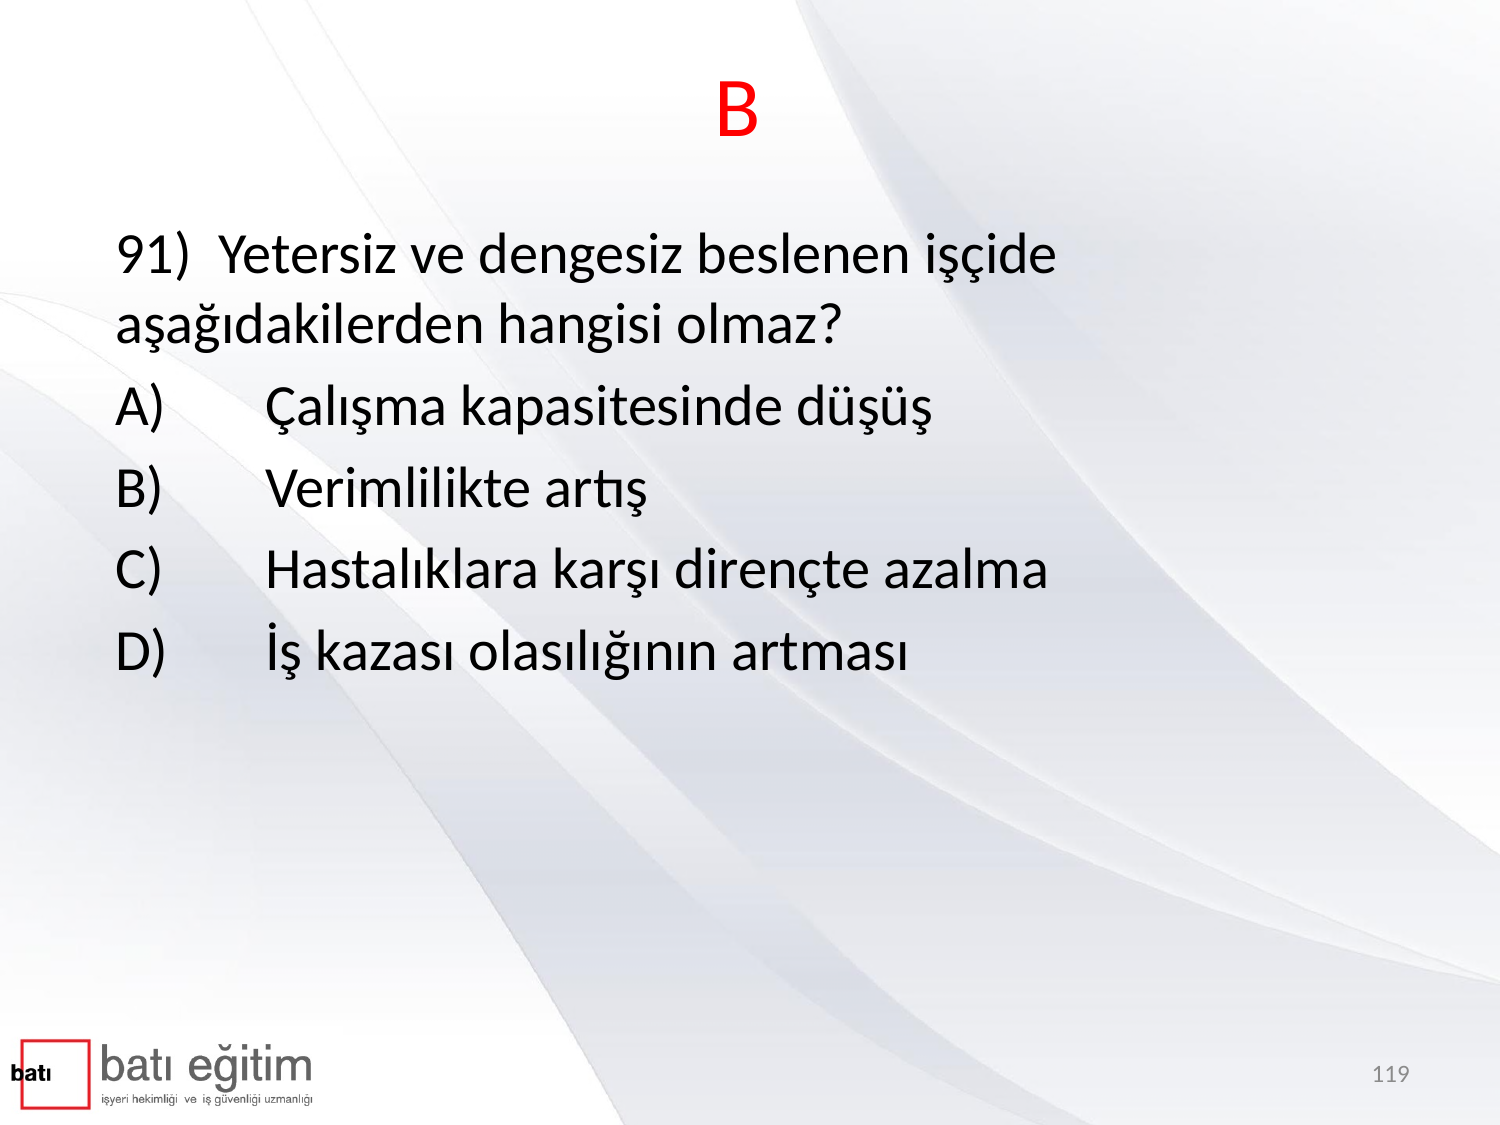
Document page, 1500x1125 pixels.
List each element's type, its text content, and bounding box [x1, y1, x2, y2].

title B [100, 42, 1376, 161]
picture [0, 0, 1500, 1125]
slide_number 119 [1074, 1042, 1425, 1103]
subtitle 91) Yetersiz ve dengesiz beslenen işçide aşağıdakilerden hangisi olmaz? A) Çalışma kapasitesinde düşüş B) Verimlilikte artış C) Hastalıklara karşı dirençte azalma D) İş kazası olasılığının artması [100, 208, 1376, 988]
